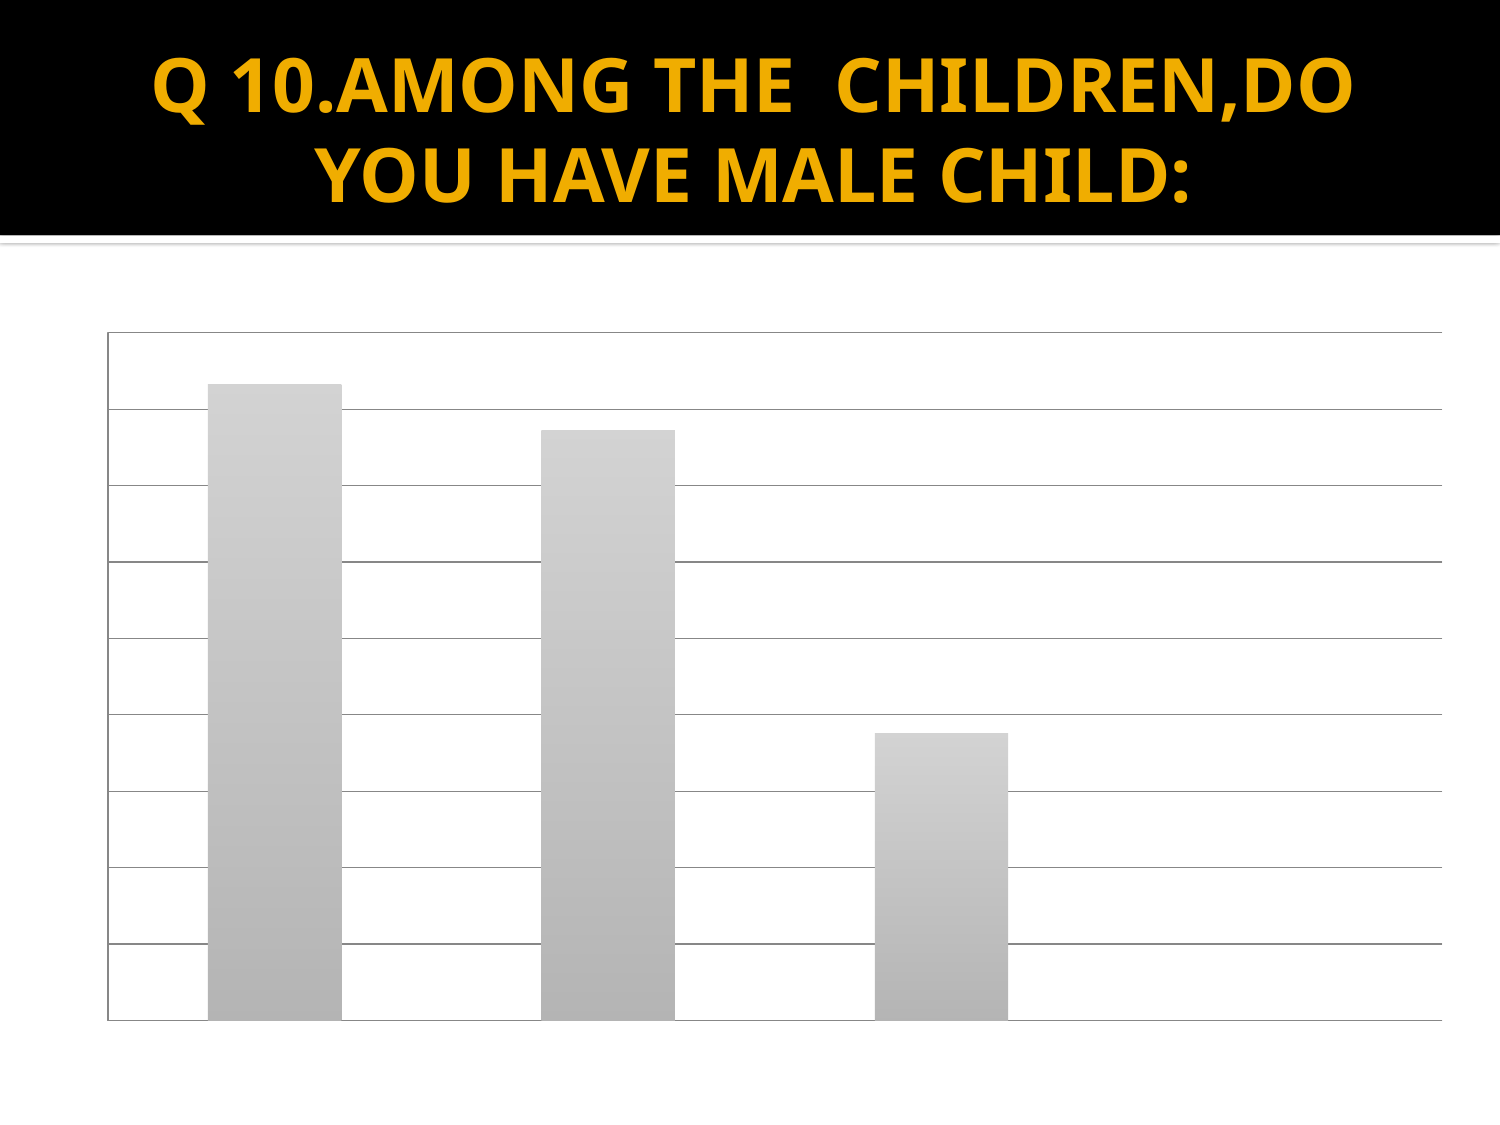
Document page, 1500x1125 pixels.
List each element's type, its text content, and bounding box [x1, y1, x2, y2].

chart [29, 290, 1471, 1094]
title Q 10.AMONG THE CHILDREN,DO YOU HAVE MALE CHILD: [75, 24, 1425, 231]
